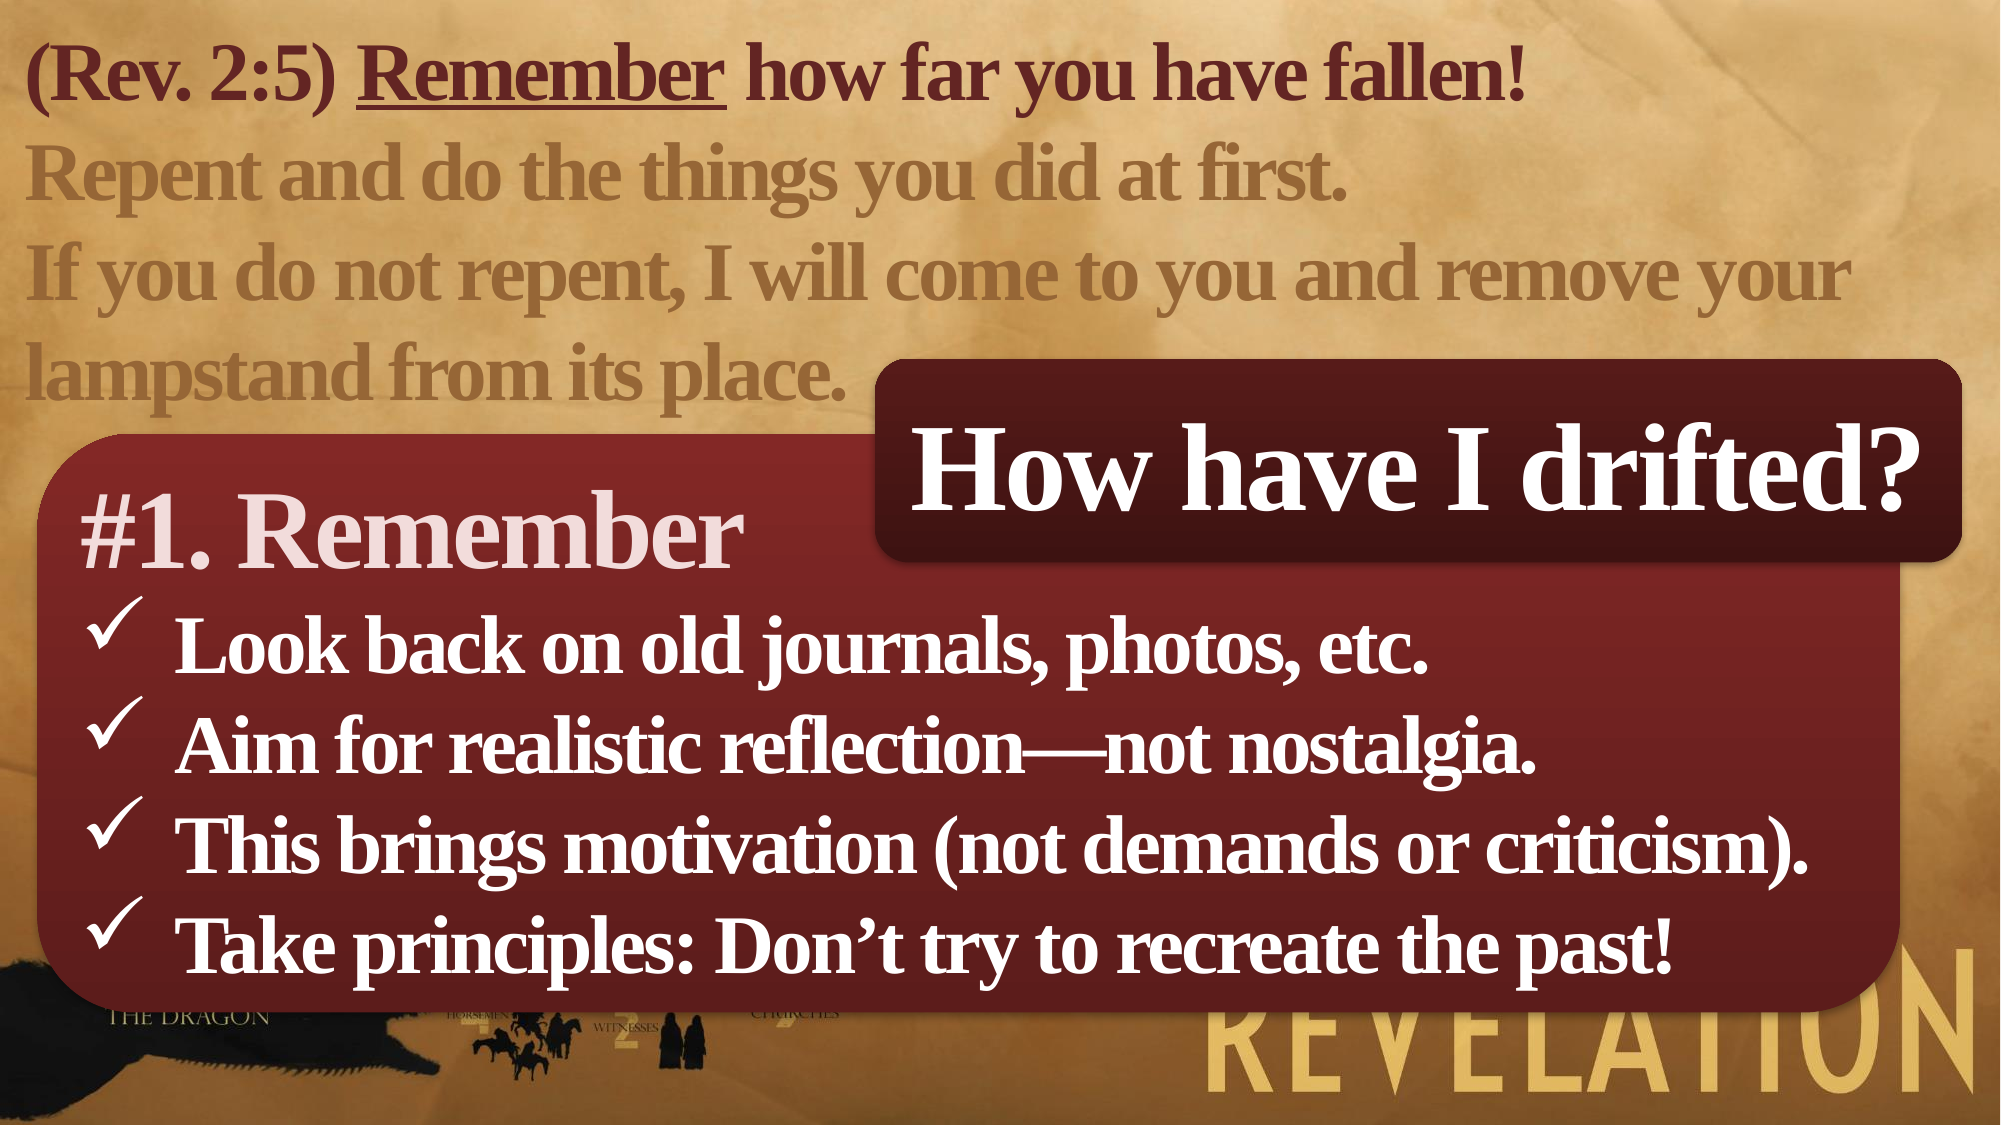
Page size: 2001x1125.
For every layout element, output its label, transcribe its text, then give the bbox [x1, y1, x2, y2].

text_box #1. Remember Look back on old journals, photos, etc. Aim for realistic reflection—not nostalgia. This brings motivation (not demands or criticism). Take principles: Don’t try to recreate the past! [35, 431, 1903, 1015]
picture [0, 0, 2001, 1125]
text_box (Rev. 2:5) Remember how far you have fallen! Repent and do the things you did at first. If you do not repent, I will come to you and remove your lampstand from its place. [9, 9, 1986, 425]
text_box How have I drifted? [872, 356, 1965, 565]
